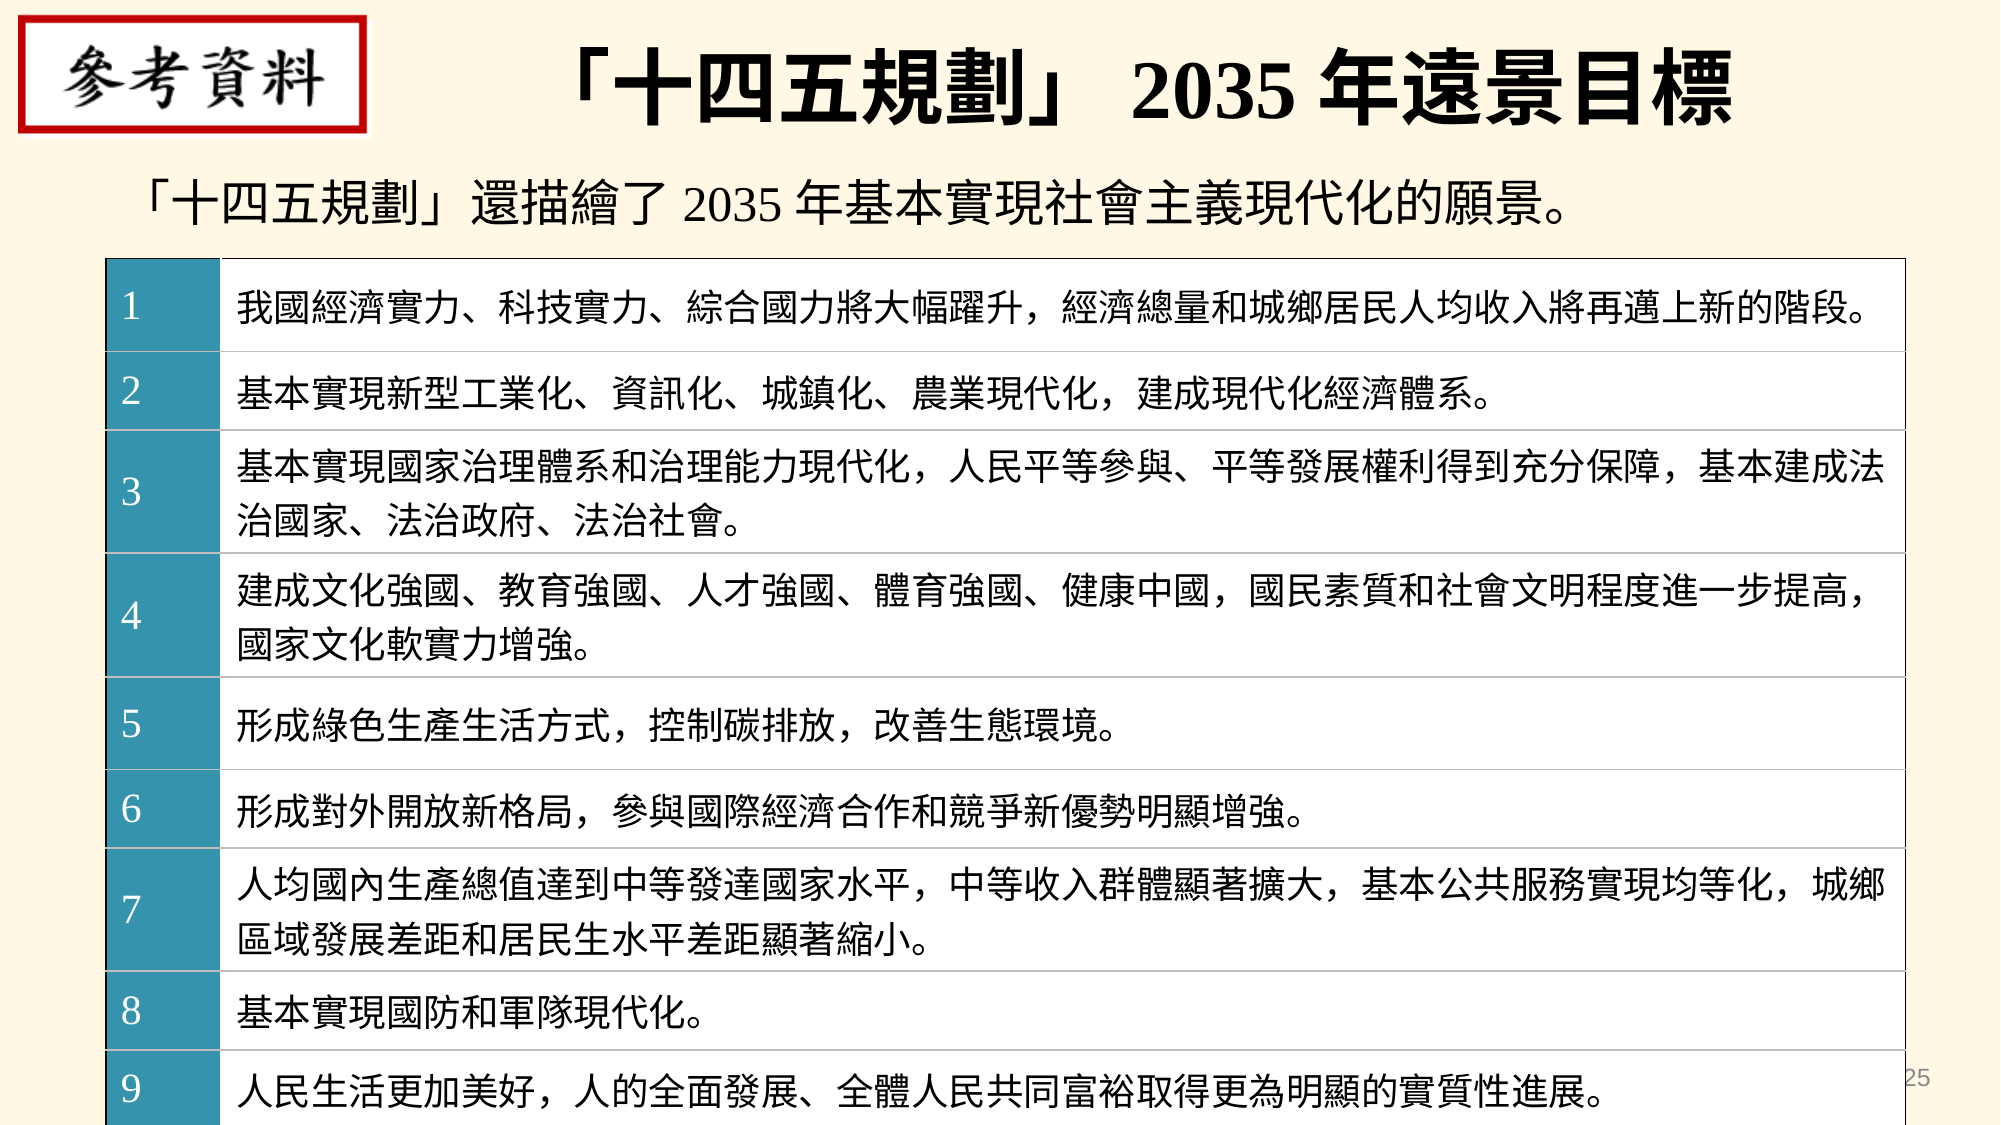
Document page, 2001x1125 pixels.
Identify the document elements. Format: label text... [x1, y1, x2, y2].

table_cell 8 [107, 972, 220, 1049]
text_box 「十四五規劃」還描繪了2035年基本實現社會主義現代化的願景。 [105, 152, 1788, 240]
table_cell 建成文化強國、教育強國、人才強國、體育強國、健康中國，國民素質和社會文明程度進一步提高，國家文化軟實力增強。 [222, 554, 1905, 676]
table_cell 3 [107, 431, 220, 552]
table_cell 基本實現國防和軍隊現代化。 [222, 972, 1905, 1049]
table_cell 形成綠色生產生活方式，控制碳排放，改善生態環境。 [222, 678, 1905, 769]
table_cell 7 [107, 849, 220, 970]
table_header 我國經濟實力、科技實力、綜合國力將大幅躍升，經濟總量和城鄉居民人均收入將再邁上新的階段。 [222, 259, 1905, 351]
table_cell 形成對外開放新格局，參與國際經濟合作和競爭新優勢明顯增強。 [222, 770, 1905, 847]
table_cell 6 [107, 770, 220, 847]
table_cell 9 [107, 1051, 220, 1125]
table_cell 人民生活更加美好，人的全面發展、全體人民共同富裕取得更為明顯的實質性進展。 [222, 1051, 1905, 1125]
table_cell 基本實現國家治理體系和治理能力現代化，人民平等參與、平等發展權利得到充分保障，基本建成法治國家、法治政府、法治社會。 [222, 431, 1905, 552]
picture [18, 9, 375, 140]
table_cell 基本實現新型工業化、資訊化、城鎮化、農業現代化，建成現代化經濟體系。 [222, 352, 1905, 429]
text_box 「十四五規劃」2035年遠景目標 [439, 49, 1822, 135]
table_cell 5 [107, 678, 220, 769]
table_header 1 [107, 259, 220, 351]
table_cell 4 [107, 554, 220, 676]
table_cell 人均國內生產總值達到中等發達國家水平，中等收入群體顯著擴大，基本公共服務實現均等化，城鄉區域發展差距和居民生水平差距顯著縮小。 [222, 849, 1905, 970]
table_cell 2 [107, 352, 220, 429]
